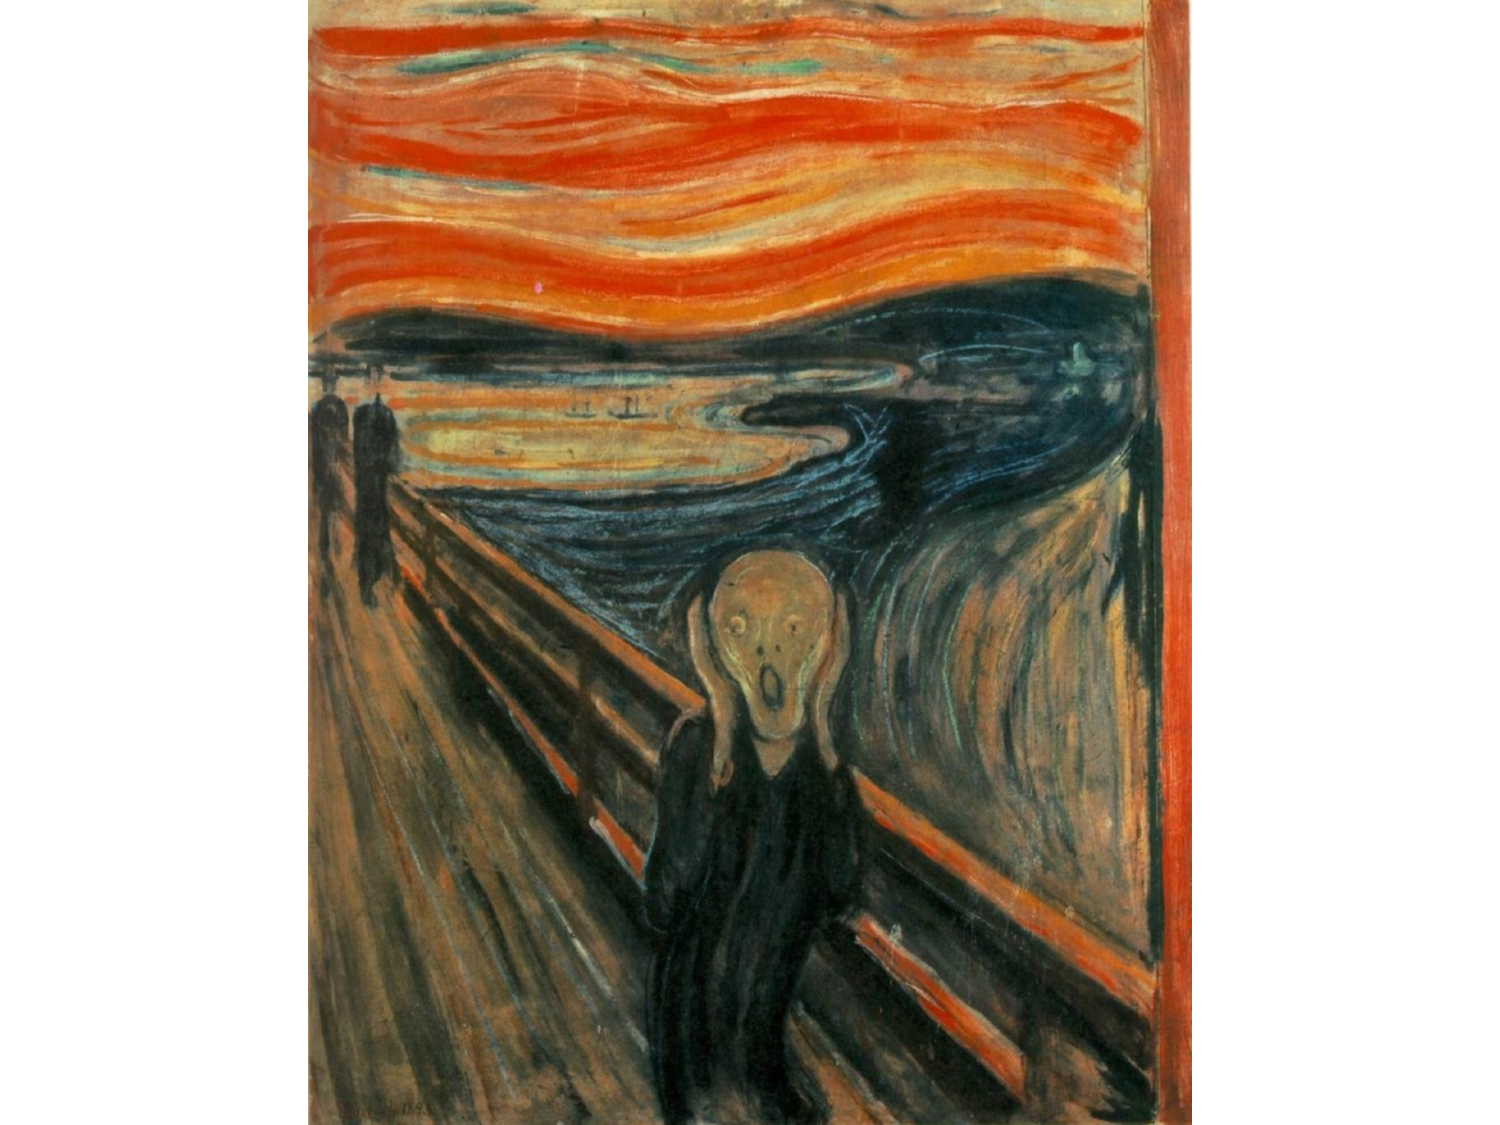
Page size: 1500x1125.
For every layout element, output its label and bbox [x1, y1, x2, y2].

picture [308, 0, 1192, 1125]
